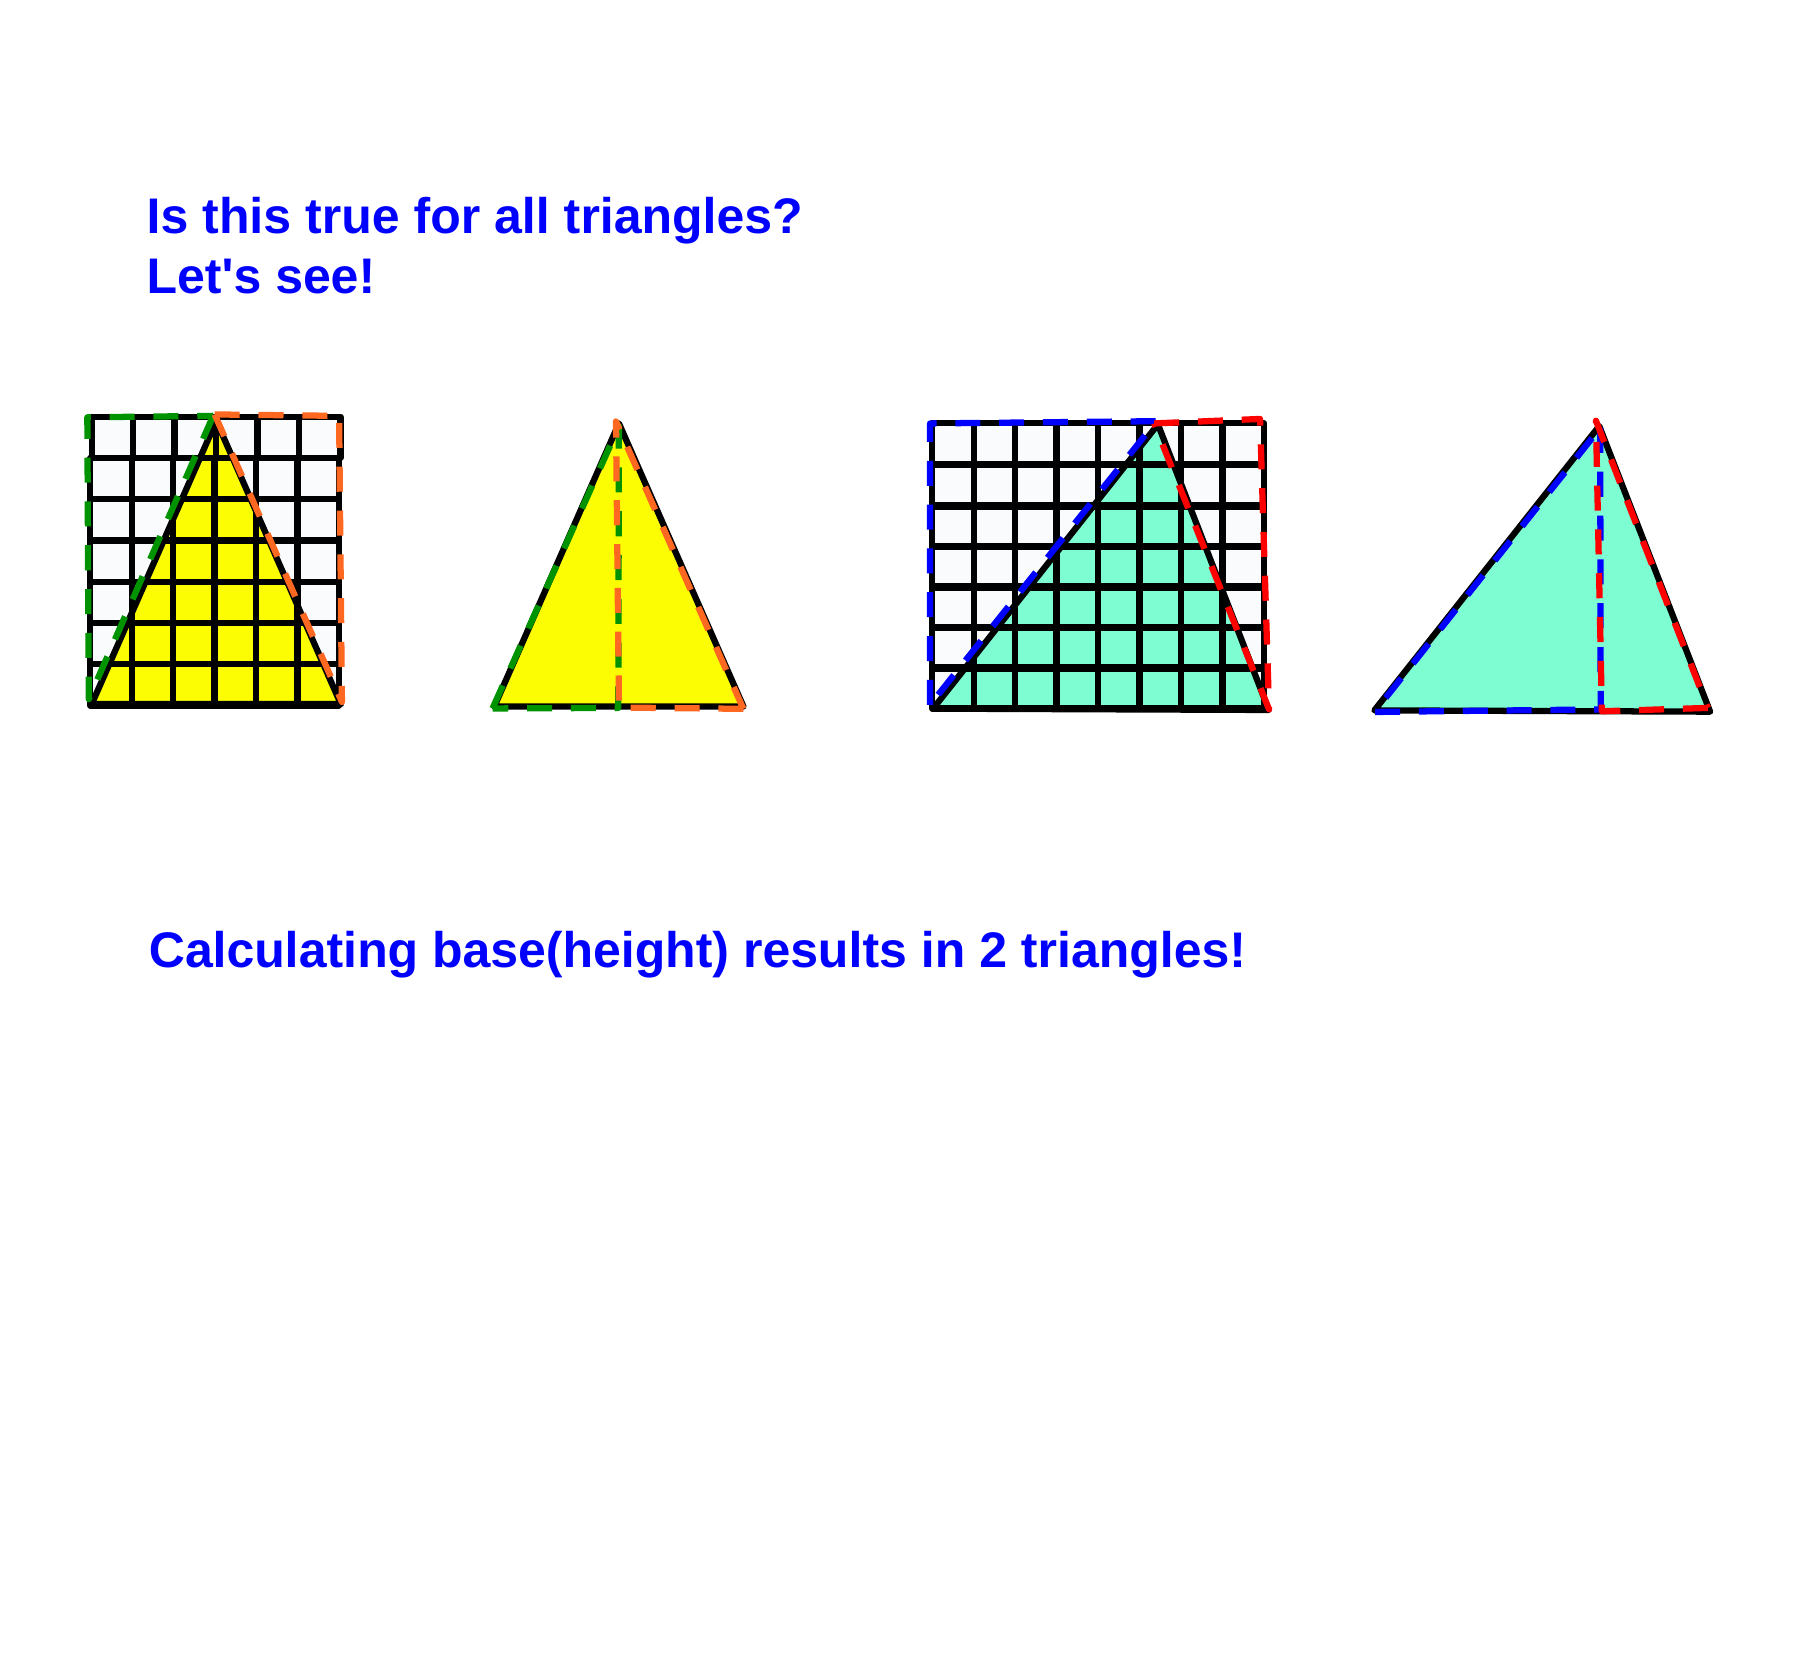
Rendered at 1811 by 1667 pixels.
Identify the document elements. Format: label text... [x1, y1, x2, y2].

text_box [1179, 494, 1188, 509]
text_box [1096, 548, 1138, 590]
text_box [296, 625, 323, 666]
text_box [1096, 671, 1138, 711]
text_box [1013, 671, 1055, 711]
text_box [171, 666, 213, 708]
text_box [254, 584, 296, 625]
text_box [143, 543, 171, 584]
text_box [213, 666, 254, 708]
text_box [214, 412, 344, 703]
text_box [214, 421, 232, 460]
text_box [122, 613, 130, 625]
text_box [592, 461, 600, 478]
text_box [1179, 671, 1221, 711]
text_box [619, 421, 746, 709]
text_box [296, 666, 341, 708]
text_box [961, 657, 972, 671]
text_box [1179, 548, 1220, 590]
text_box [254, 543, 287, 584]
text_box [213, 625, 254, 666]
text_box [1096, 467, 1137, 509]
text_box [1137, 467, 1179, 509]
text_box Is this true for all triangles? Let's see! [130, 175, 932, 312]
text_box [1137, 509, 1179, 548]
text_box [130, 584, 171, 625]
text_box [1152, 416, 1272, 712]
text_box [213, 501, 254, 543]
text_box [296, 601, 307, 625]
text_box [254, 511, 271, 543]
text_box [88, 666, 130, 708]
text_box [1221, 671, 1266, 711]
text_box [994, 606, 1013, 630]
text_box [930, 671, 972, 711]
text_box [1138, 590, 1179, 630]
text_box [1096, 509, 1137, 548]
text_box [1056, 509, 1096, 548]
text_box [1179, 509, 1202, 548]
text_box [1261, 421, 1266, 467]
text_box [1096, 630, 1138, 671]
text_box [1221, 630, 1253, 671]
text_box [1013, 630, 1055, 671]
text_box [490, 427, 619, 711]
text_box [1026, 550, 1055, 590]
text_box [614, 420, 744, 711]
text_box [1694, 664, 1701, 681]
text_box [254, 625, 296, 666]
text_box [972, 630, 1013, 671]
text_box [1138, 671, 1179, 711]
text_box [1055, 548, 1096, 590]
text_box [179, 460, 213, 501]
text_box [107, 625, 130, 666]
text_box [1614, 695, 1713, 714]
text_box [1179, 590, 1221, 630]
text_box [1262, 467, 1266, 509]
text_box [213, 460, 251, 501]
text_box [171, 501, 213, 543]
text_box [1096, 590, 1138, 630]
text_box [1138, 548, 1179, 590]
text_box [1372, 432, 1601, 715]
text_box [254, 666, 296, 708]
text_box [195, 422, 215, 460]
text_box [213, 543, 254, 584]
text_box [1501, 710, 1603, 714]
text_box [130, 625, 171, 666]
text_box [85, 413, 215, 702]
text_box [1137, 428, 1169, 467]
text_box [171, 625, 213, 666]
text_box [1221, 593, 1235, 630]
text_box [972, 671, 1013, 711]
text_box [1055, 630, 1096, 671]
text_box [600, 427, 615, 460]
text_box Calculating base(height) results in 2 triangles! [132, 909, 1382, 987]
text_box [171, 543, 213, 584]
text_box [927, 419, 1159, 705]
text_box [1593, 418, 1710, 714]
text_box [130, 666, 171, 708]
text_box [1138, 630, 1179, 671]
text_box [1683, 636, 1690, 653]
text_box [1179, 630, 1221, 671]
text_box [1055, 590, 1096, 630]
text_box [1055, 671, 1096, 711]
text_box [1013, 590, 1055, 630]
text_box [1671, 605, 1683, 635]
text_box [1124, 450, 1137, 467]
text_box [1090, 499, 1096, 509]
text_box [171, 584, 213, 625]
text_box [1603, 429, 1671, 604]
text_box [158, 515, 171, 543]
text_box [1372, 429, 1594, 710]
text_box [213, 584, 254, 625]
